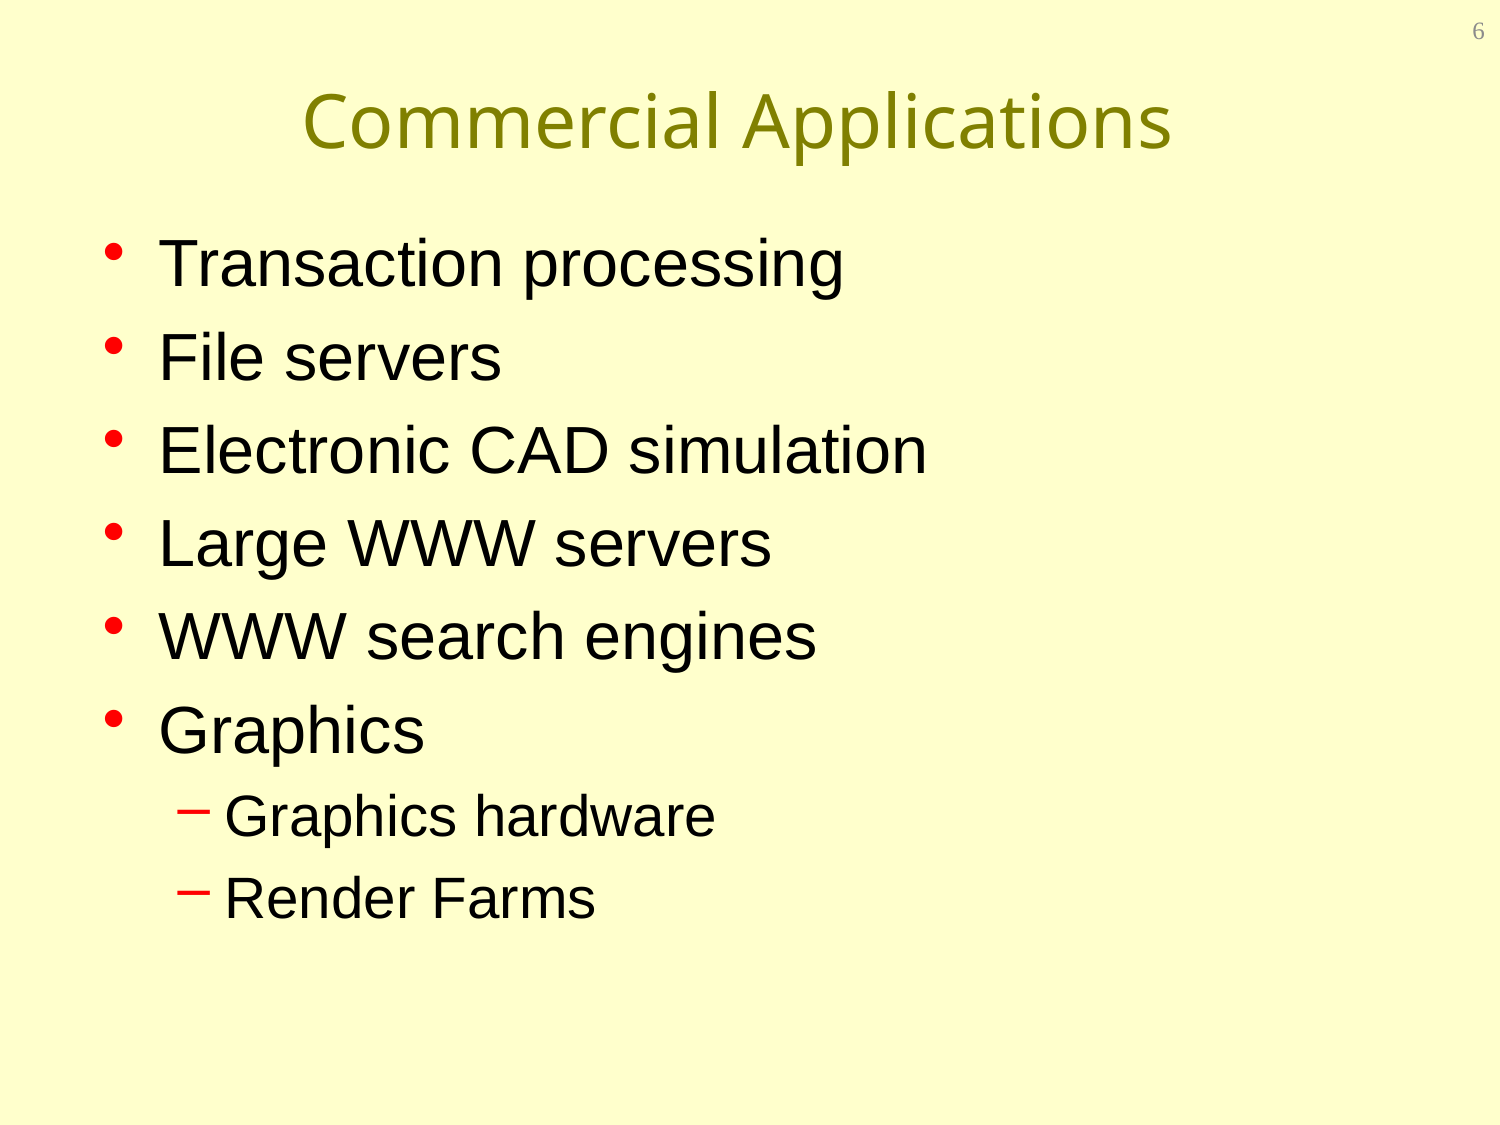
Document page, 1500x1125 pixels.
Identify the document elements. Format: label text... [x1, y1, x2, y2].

title Commercial Applications [87, 24, 1388, 212]
list Transaction processing File servers Electronic CAD simulation Large WWW servers WWW search engines Graphics Graphics hardware Render Farms [87, 212, 1388, 1076]
slide_number 6 [1149, 0, 1500, 60]
